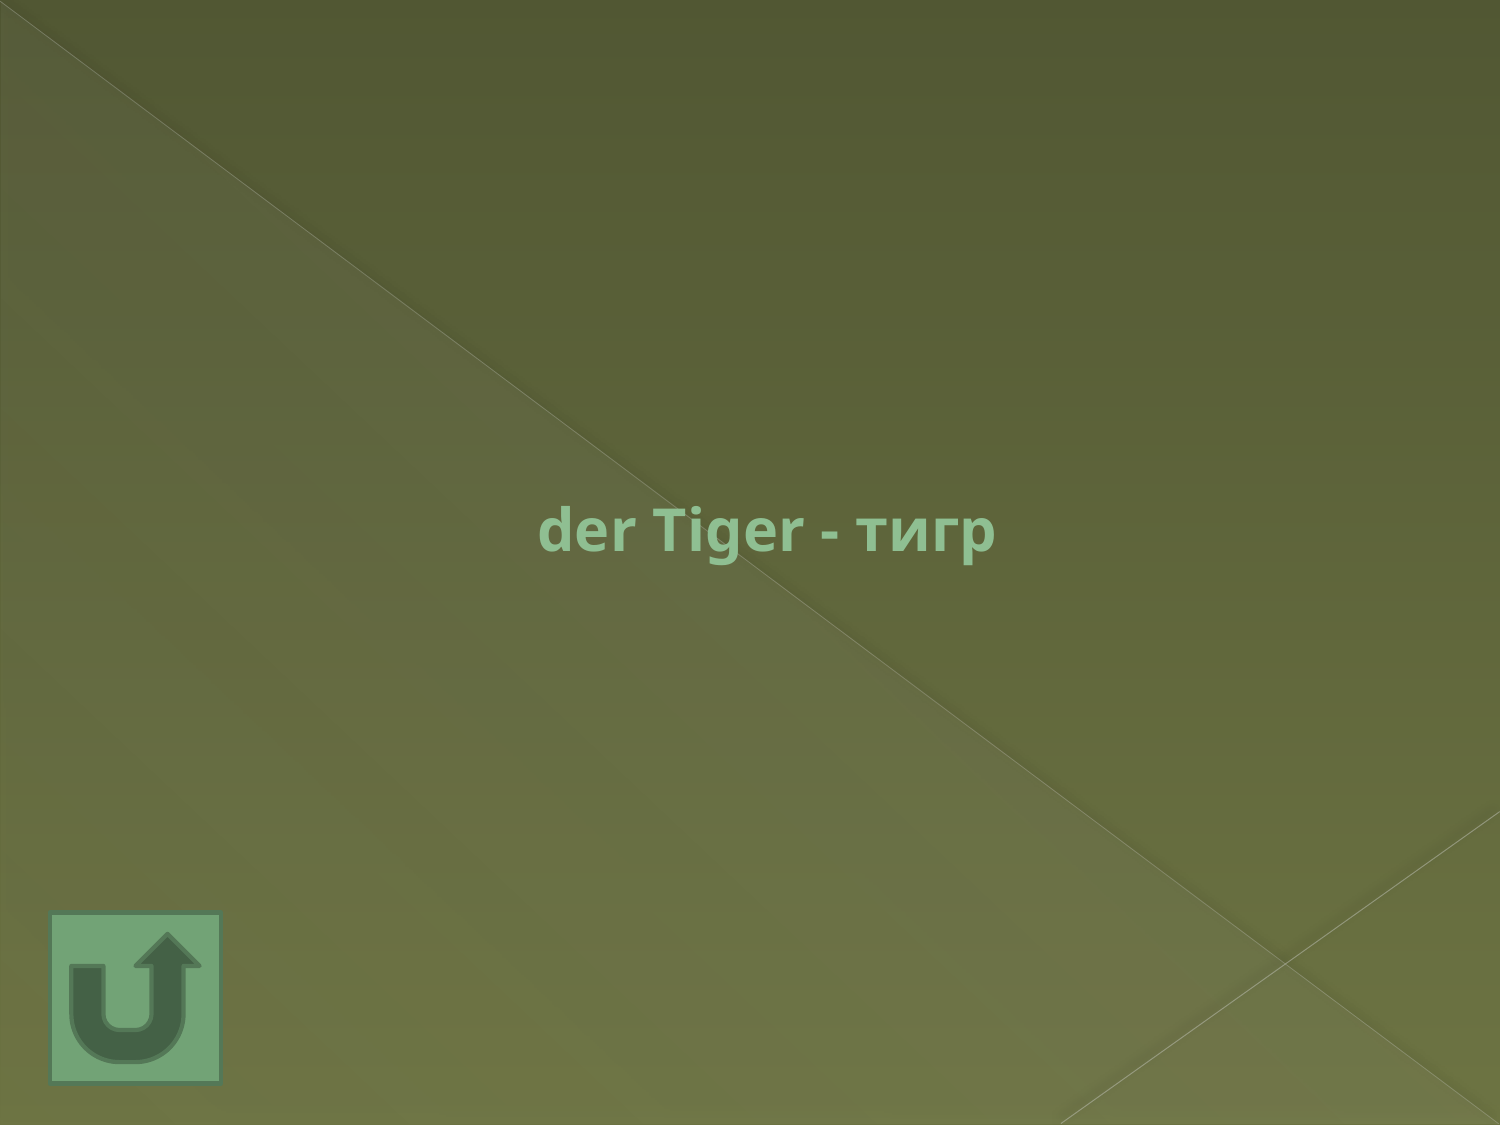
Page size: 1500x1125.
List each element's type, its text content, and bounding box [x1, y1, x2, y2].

text_box [48, 910, 223, 1086]
title der Tiger - тигр [62, 412, 1413, 642]
